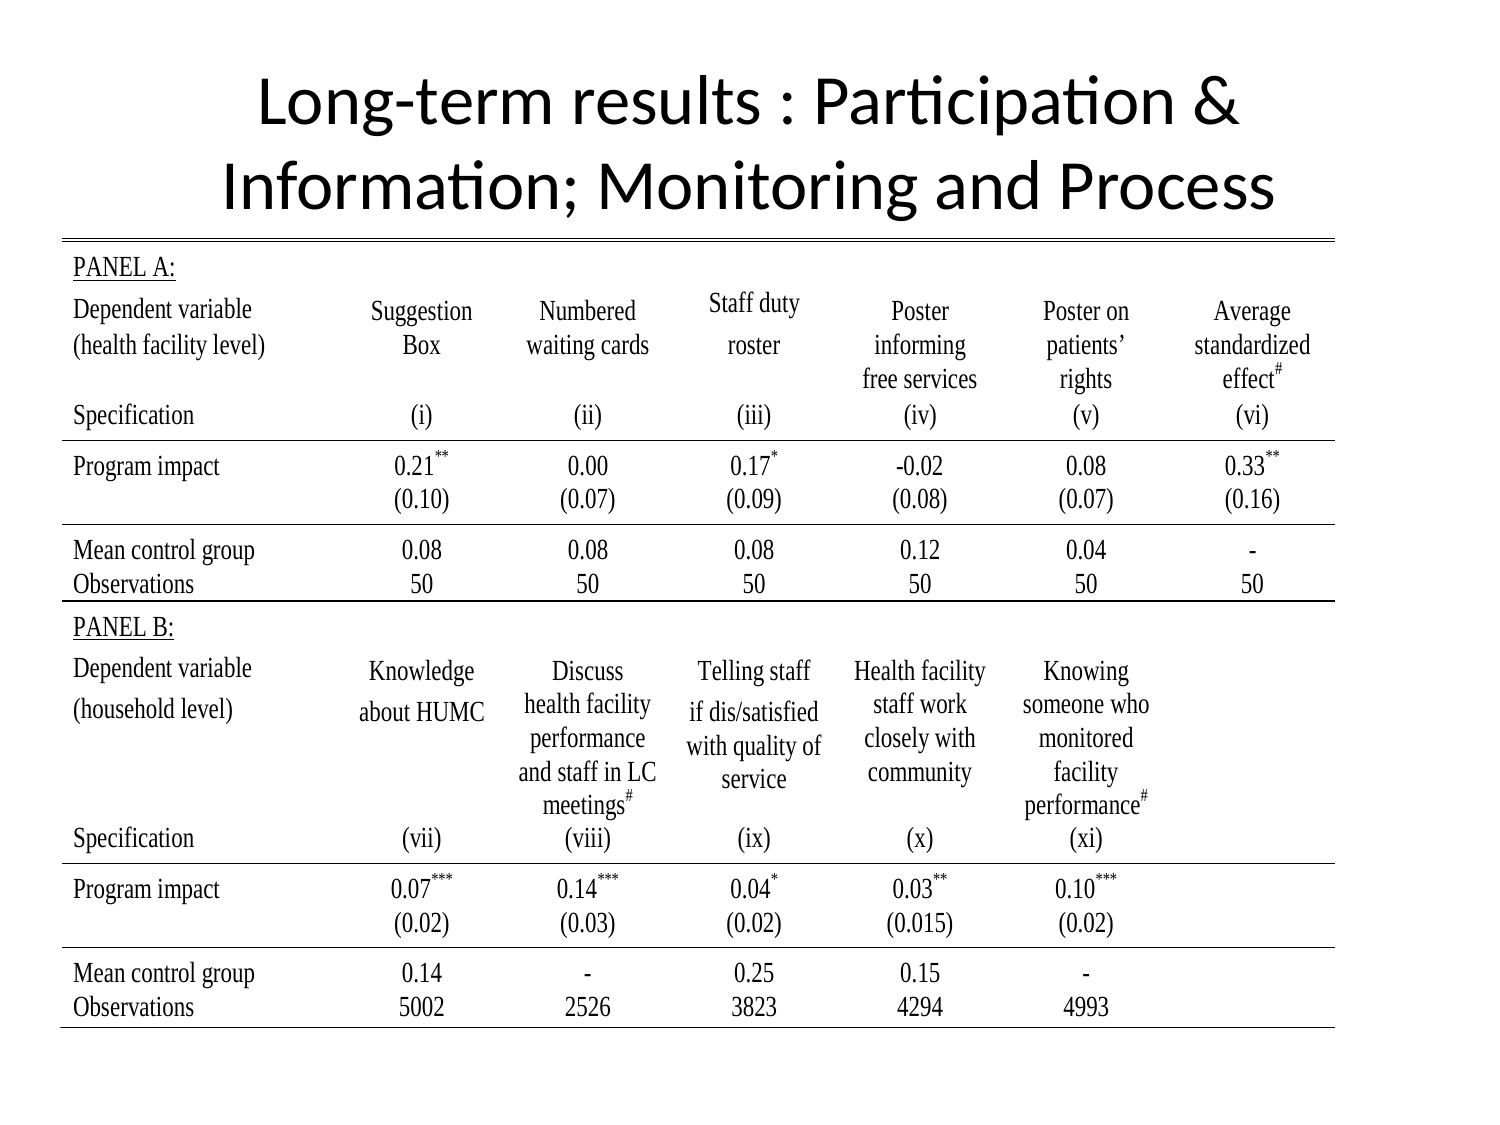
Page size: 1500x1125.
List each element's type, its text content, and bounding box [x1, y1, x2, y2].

title Long-term results : Participation & Information; Monitoring and Process [75, 45, 1425, 233]
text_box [60, 238, 1440, 1063]
